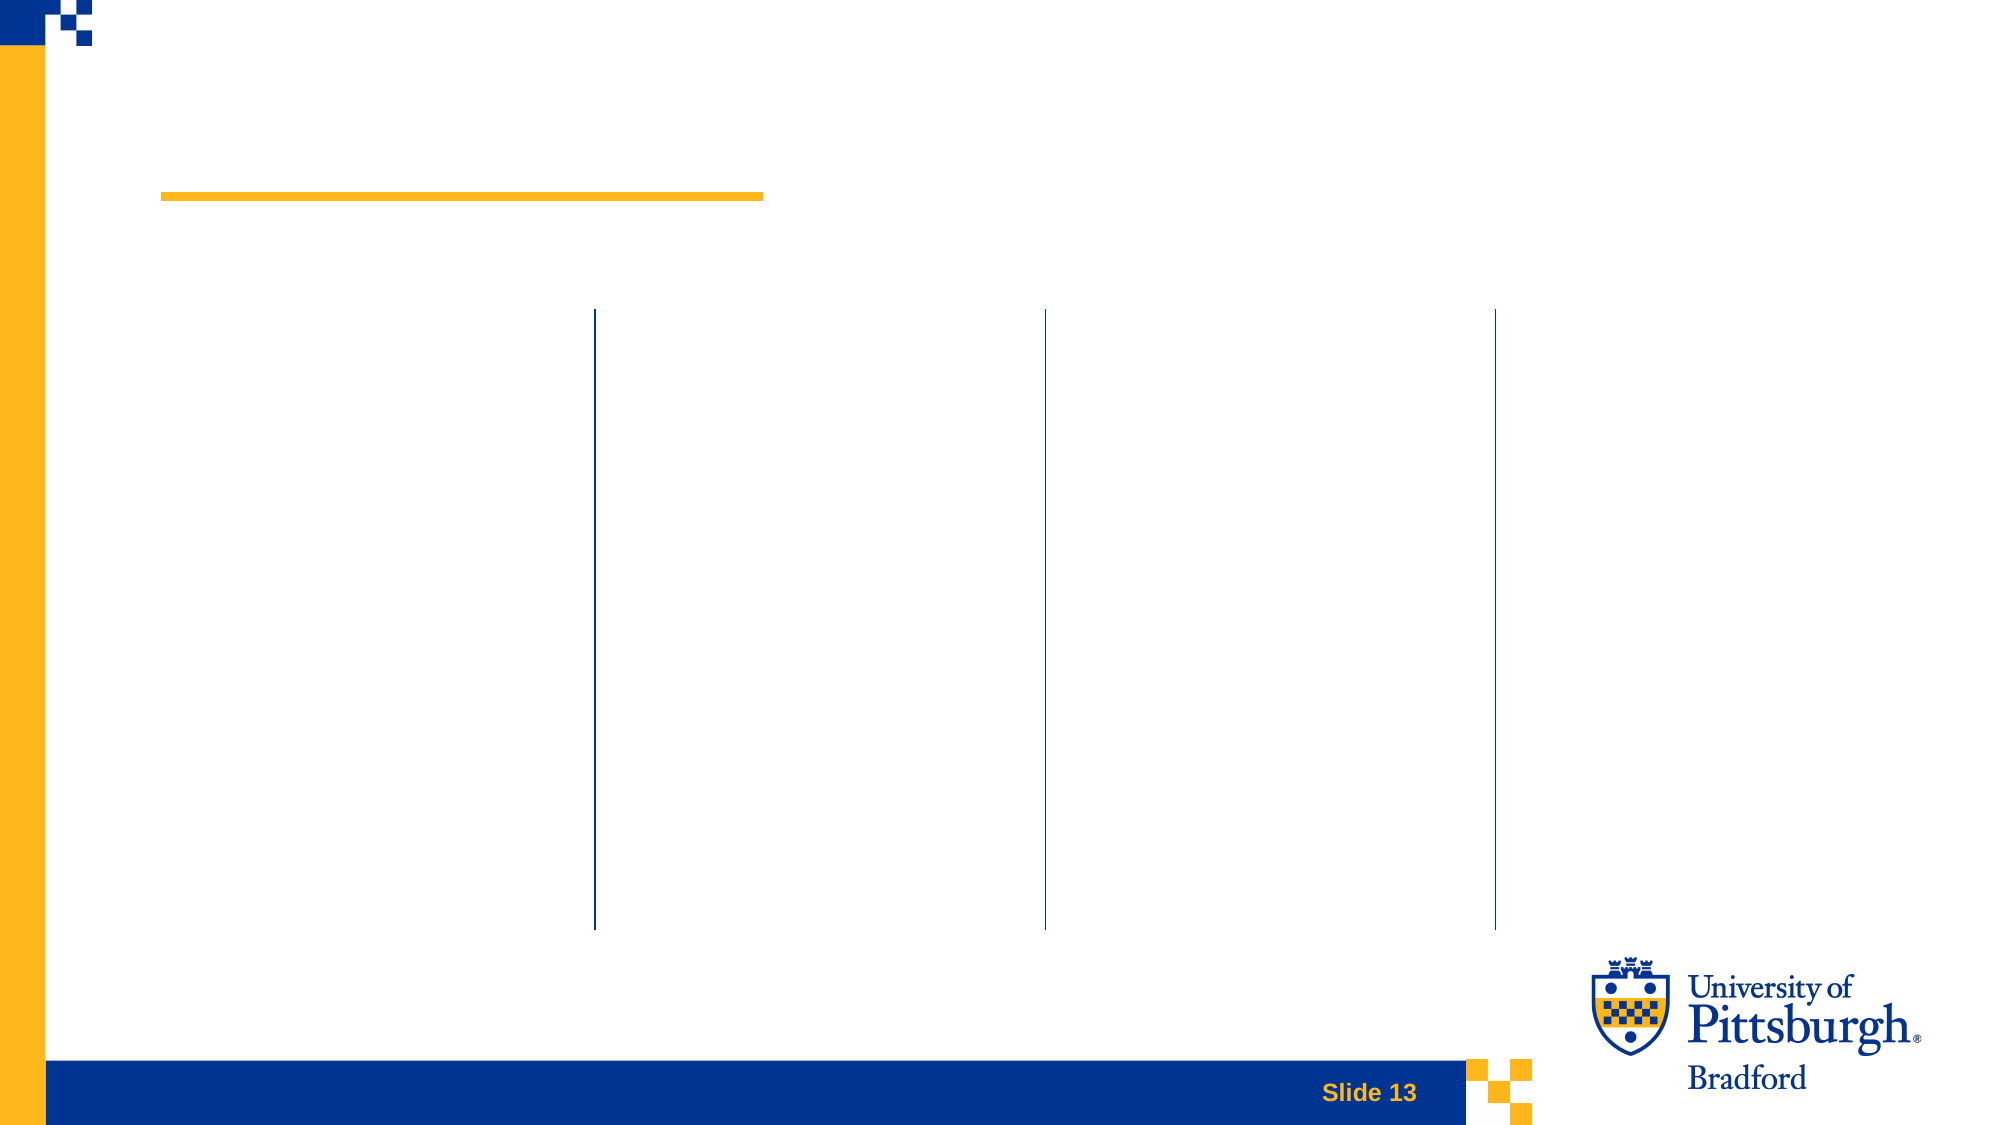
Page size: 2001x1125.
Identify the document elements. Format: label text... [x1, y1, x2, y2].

picture [1585, 954, 1928, 1104]
slide_number Slide 13 [982, 1061, 1433, 1122]
picture [46, 0, 92, 46]
picture [1466, 1059, 1532, 1125]
